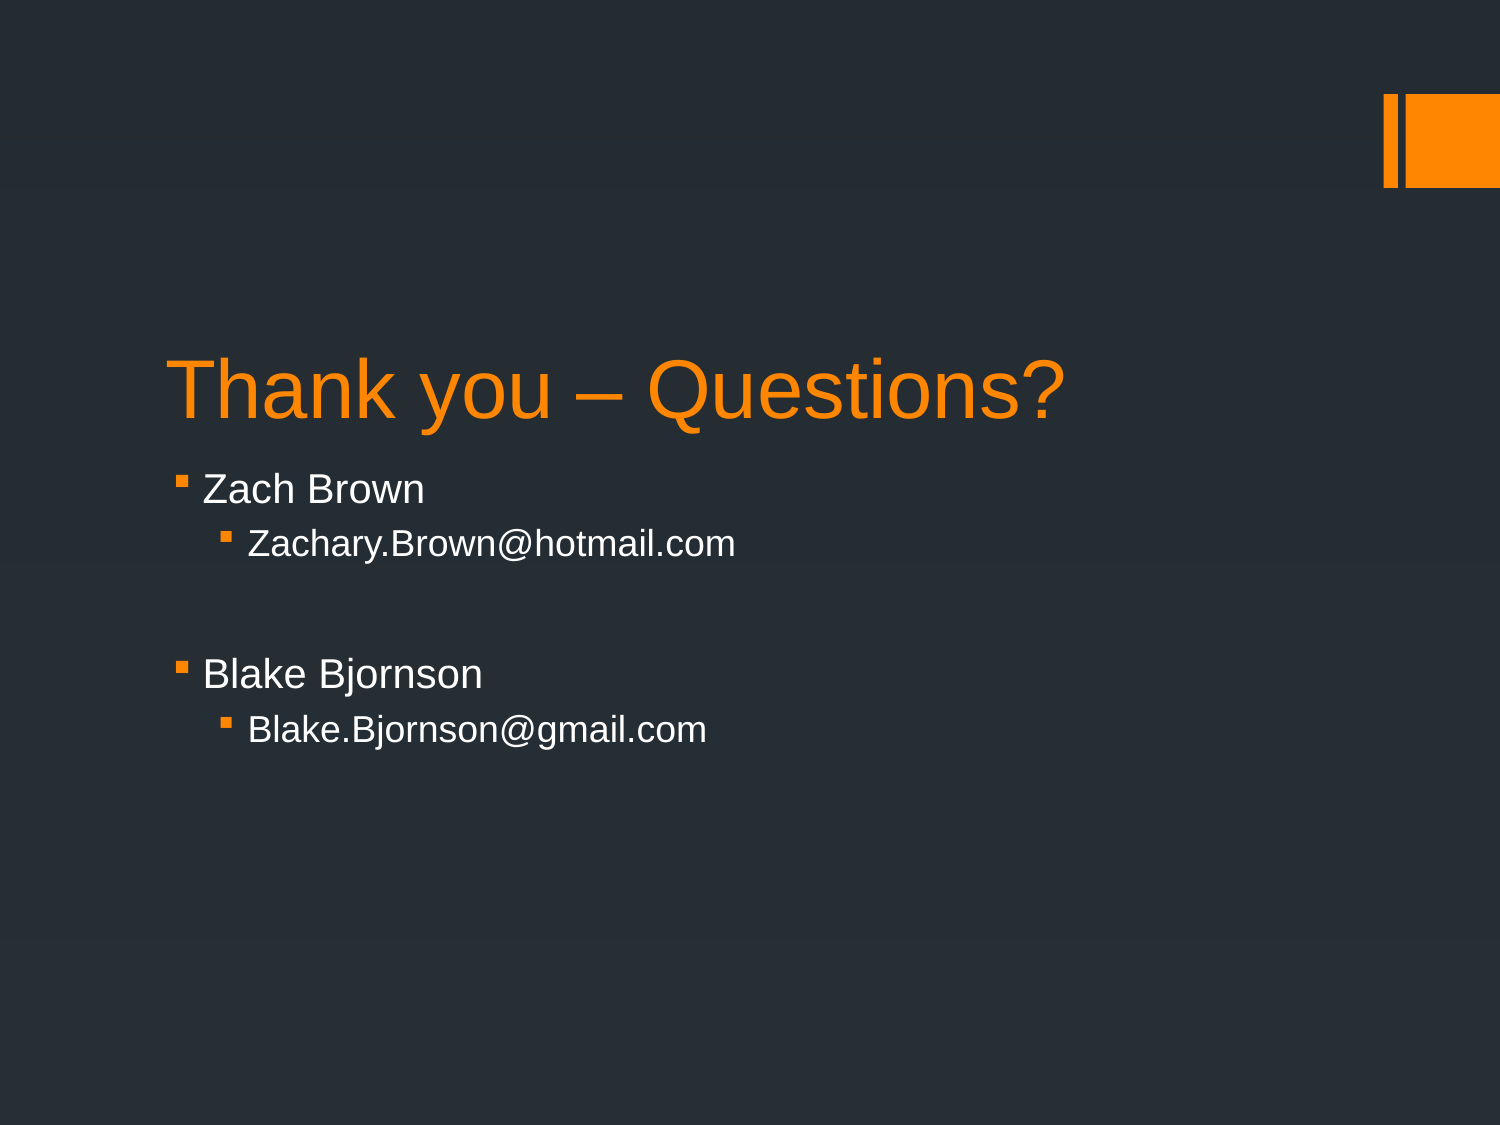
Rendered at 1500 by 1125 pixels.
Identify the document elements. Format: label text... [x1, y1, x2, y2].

list Zach Brown Zachary.Brown@hotmail.com Blake Bjornson Blake.Bjornson@gmail.com [150, 454, 1350, 1035]
title Thank you – Questions? [150, 253, 1350, 443]
